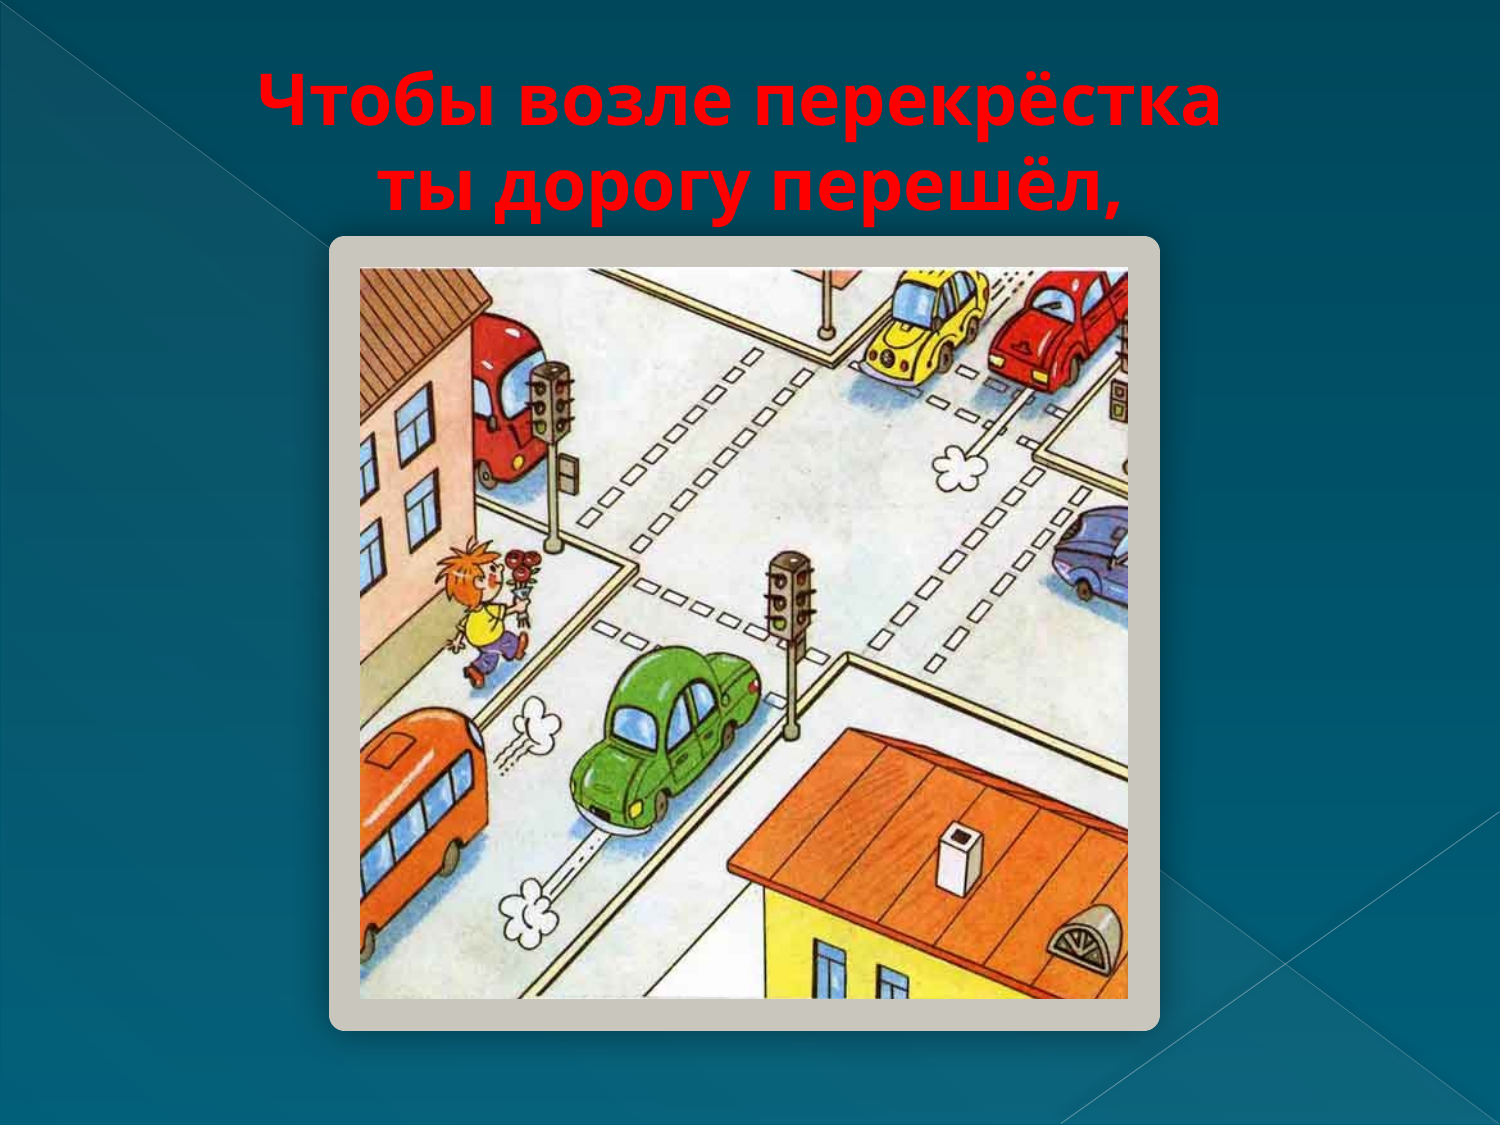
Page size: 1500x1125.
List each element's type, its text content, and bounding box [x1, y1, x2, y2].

text_box Чтобы возле перекрёстка ты дорогу перешёл, [74, 45, 1425, 329]
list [359, 266, 1129, 1000]
